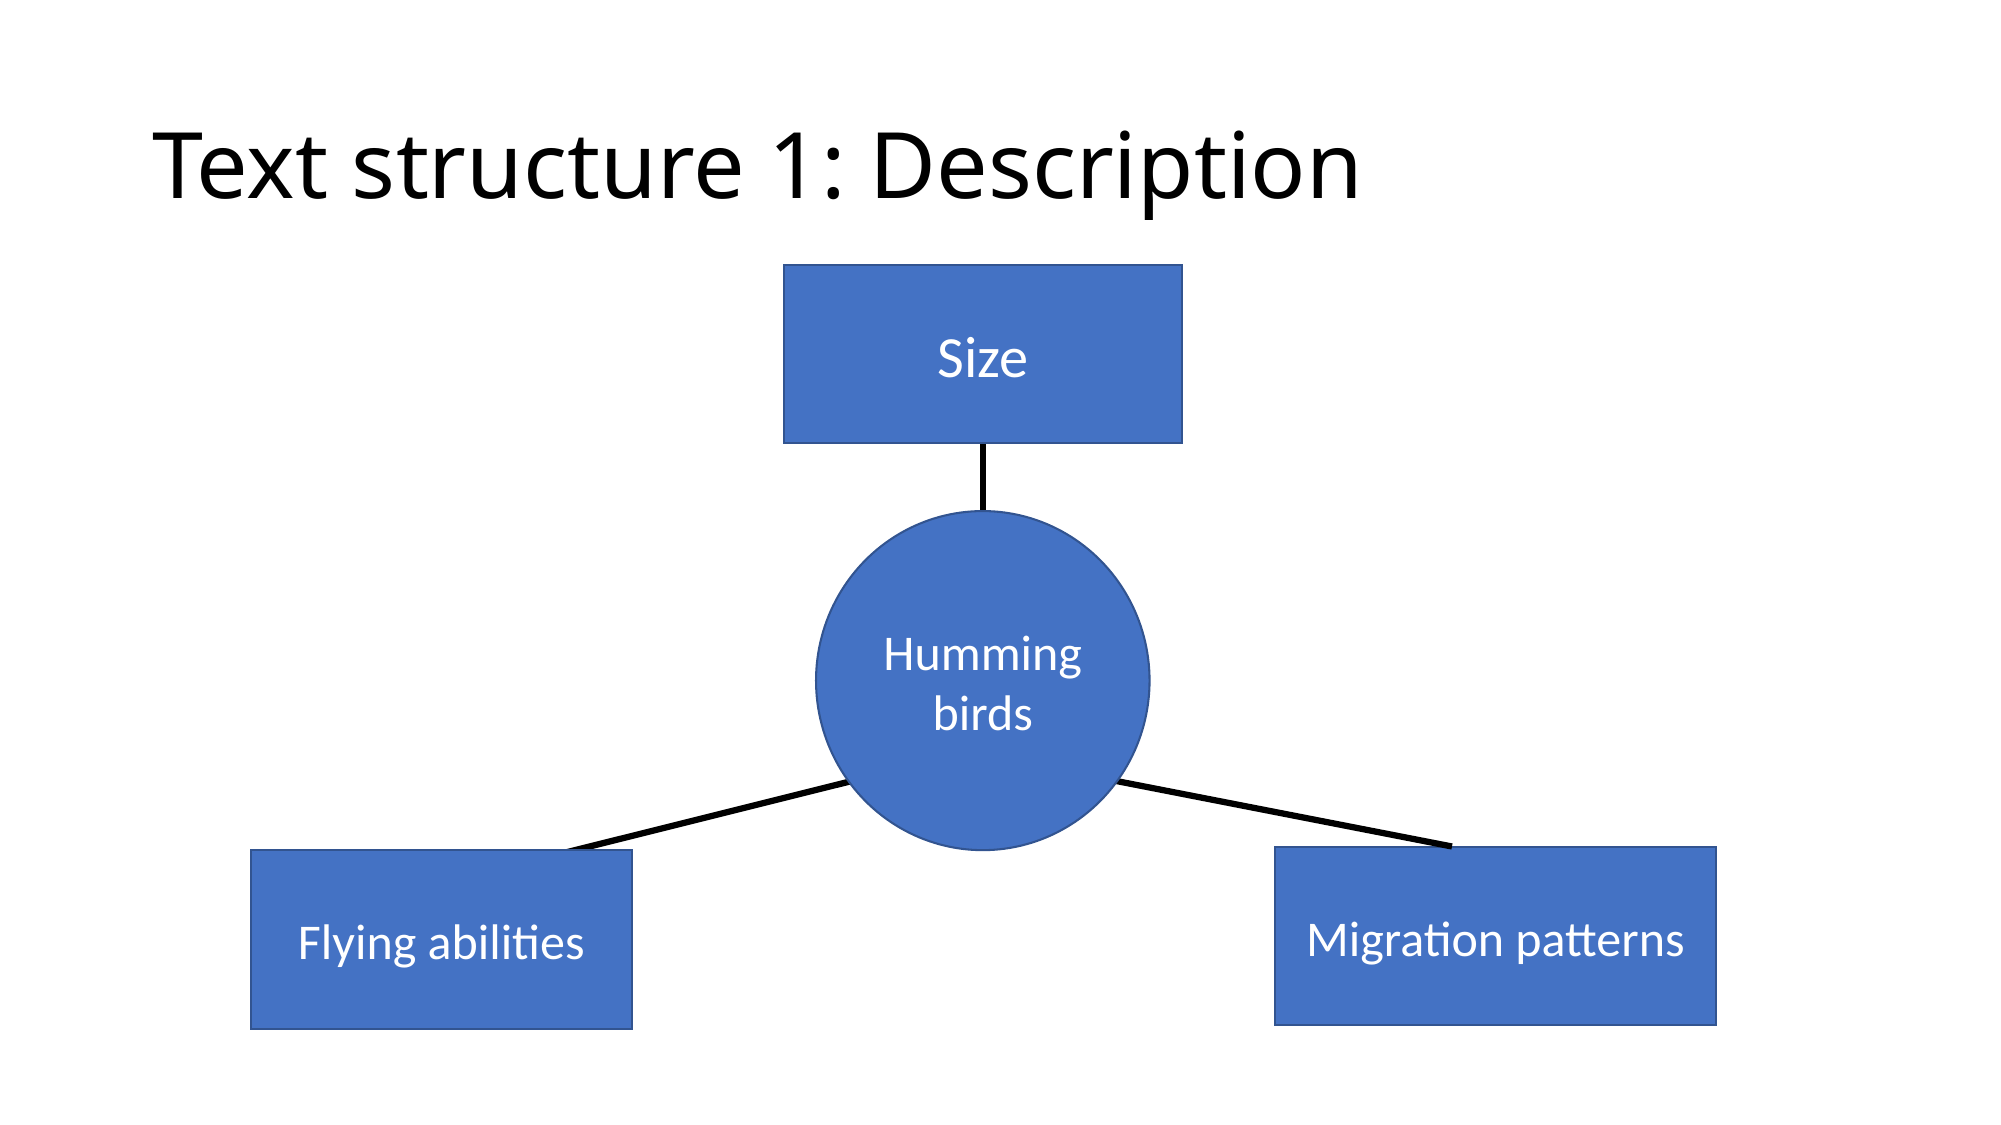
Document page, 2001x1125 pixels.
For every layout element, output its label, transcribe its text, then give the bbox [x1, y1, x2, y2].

title Text structure 1: Description [137, 59, 1863, 278]
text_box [1083, 774, 1716, 1026]
text_box Hummingbirds [814, 610, 1151, 852]
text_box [250, 774, 878, 1029]
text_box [783, 264, 1183, 610]
